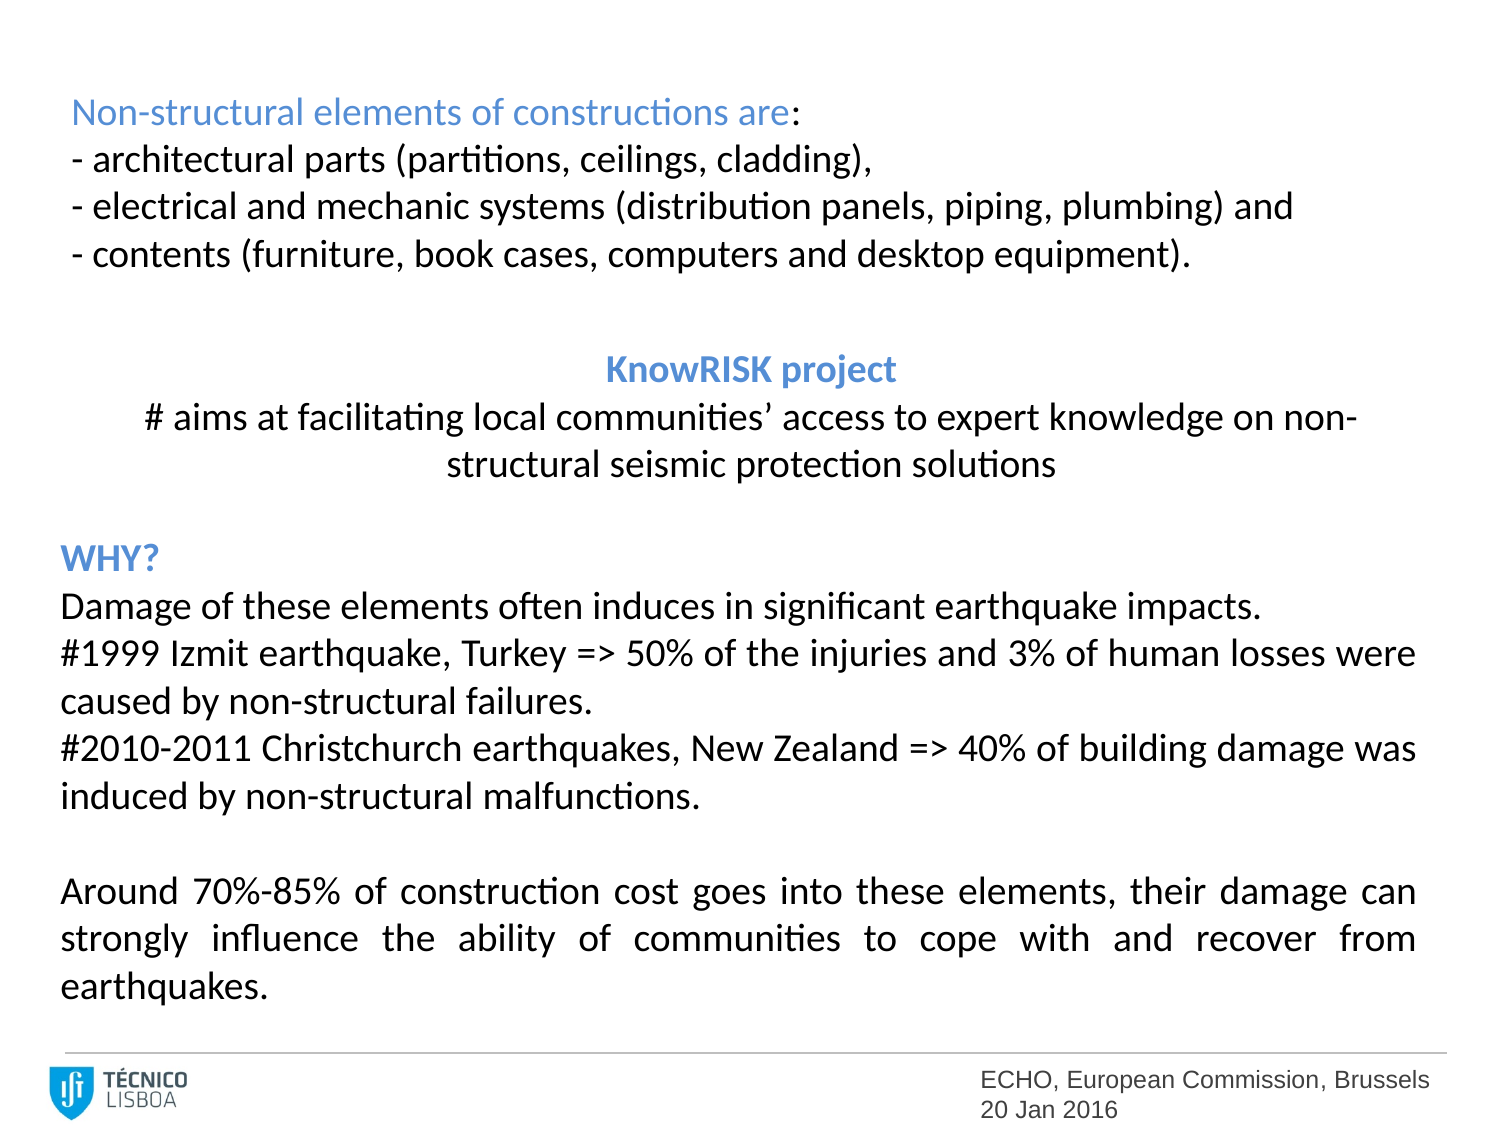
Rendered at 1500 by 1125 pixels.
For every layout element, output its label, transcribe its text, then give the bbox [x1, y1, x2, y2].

picture [2, 1062, 234, 1125]
text_box Non-structural elements of constructions are: - architectural parts (partitions, ceilings, cladding), - electrical and mechanic systems (distribution panels, piping, plumbing) and - contents (furniture, book cases, computers and desktop equipment). [56, 78, 1447, 283]
text_box KnowRISK project # aims at facilitating local communities’ access to expert knowledge on non-structural seismic protection solutions [66, 335, 1437, 493]
text_box WHY? Damage of these elements often induces in significant earthquake impacts. #1999 Izmit earthquake, Turkey => 50% of the injuries and 3% of human losses were caused by non-structural failures. #2010-2011 Christchurch earthquakes, New Zealand => 40% of building damage was induced by non-structural malfunctions. Around 70%-85% of construction cost goes into these elements, their damage can strongly influence the ability of communities to cope with and recover from earthquakes. [45, 524, 1434, 1015]
